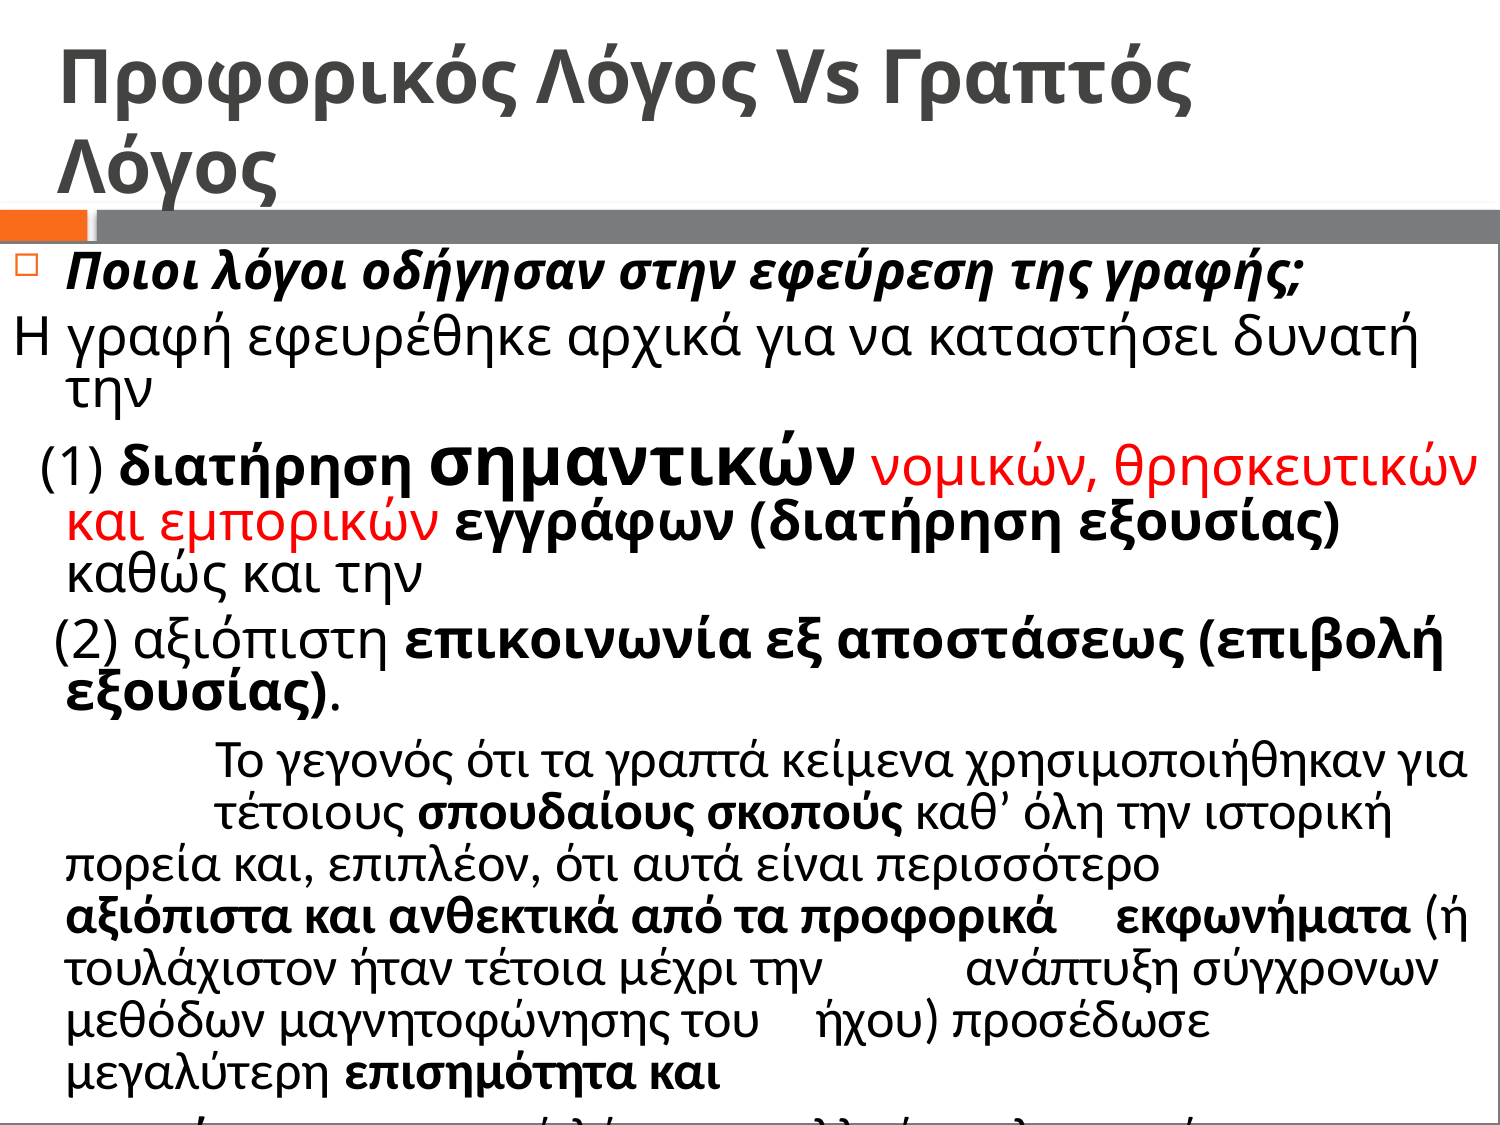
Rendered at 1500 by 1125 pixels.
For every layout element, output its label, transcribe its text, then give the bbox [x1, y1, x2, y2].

title Προφορικός Λόγος Vs Γραπτός Λόγος [41, 37, 1439, 201]
list Ποιοι λόγοι οδήγησαν στην εφεύρεση της γραφής; Η γραφή εφευρέθηκε αρχικά για να καταστήσει δυνατή την (1) διατήρηση σημαντικών νομικών, θρησκευτικών και εμπορικών εγγράφων (διατήρηση εξουσίας) καθώς και την (2) αξιόπιστη επικοινωνία εξ αποστάσεως (επιβολή εξουσίας). Το γεγονός ότι τα γραπτά κείμενα χρησιμοποιήθηκαν για τέτοιους σπουδαίους σκοπούς καθ’ όλη την ιστορική πορεία και, επιπλέον, ότι αυτά είναι περισσότερο αξιόπιστα και ανθεκτικά από τα προφορικά εκφωνήματα (ή τουλάχιστον ήταν τέτοια μέχρι την ανάπτυξη σύγχρονων μεθόδων μαγνητοφώνησης του ήχου) προσέδωσε μεγαλύτερη επισημότητα και κύρος στο γραπτό λόγο σε πολλούς πολιτισμούς (Lyons 1995: 33). [0, 241, 1500, 1125]
